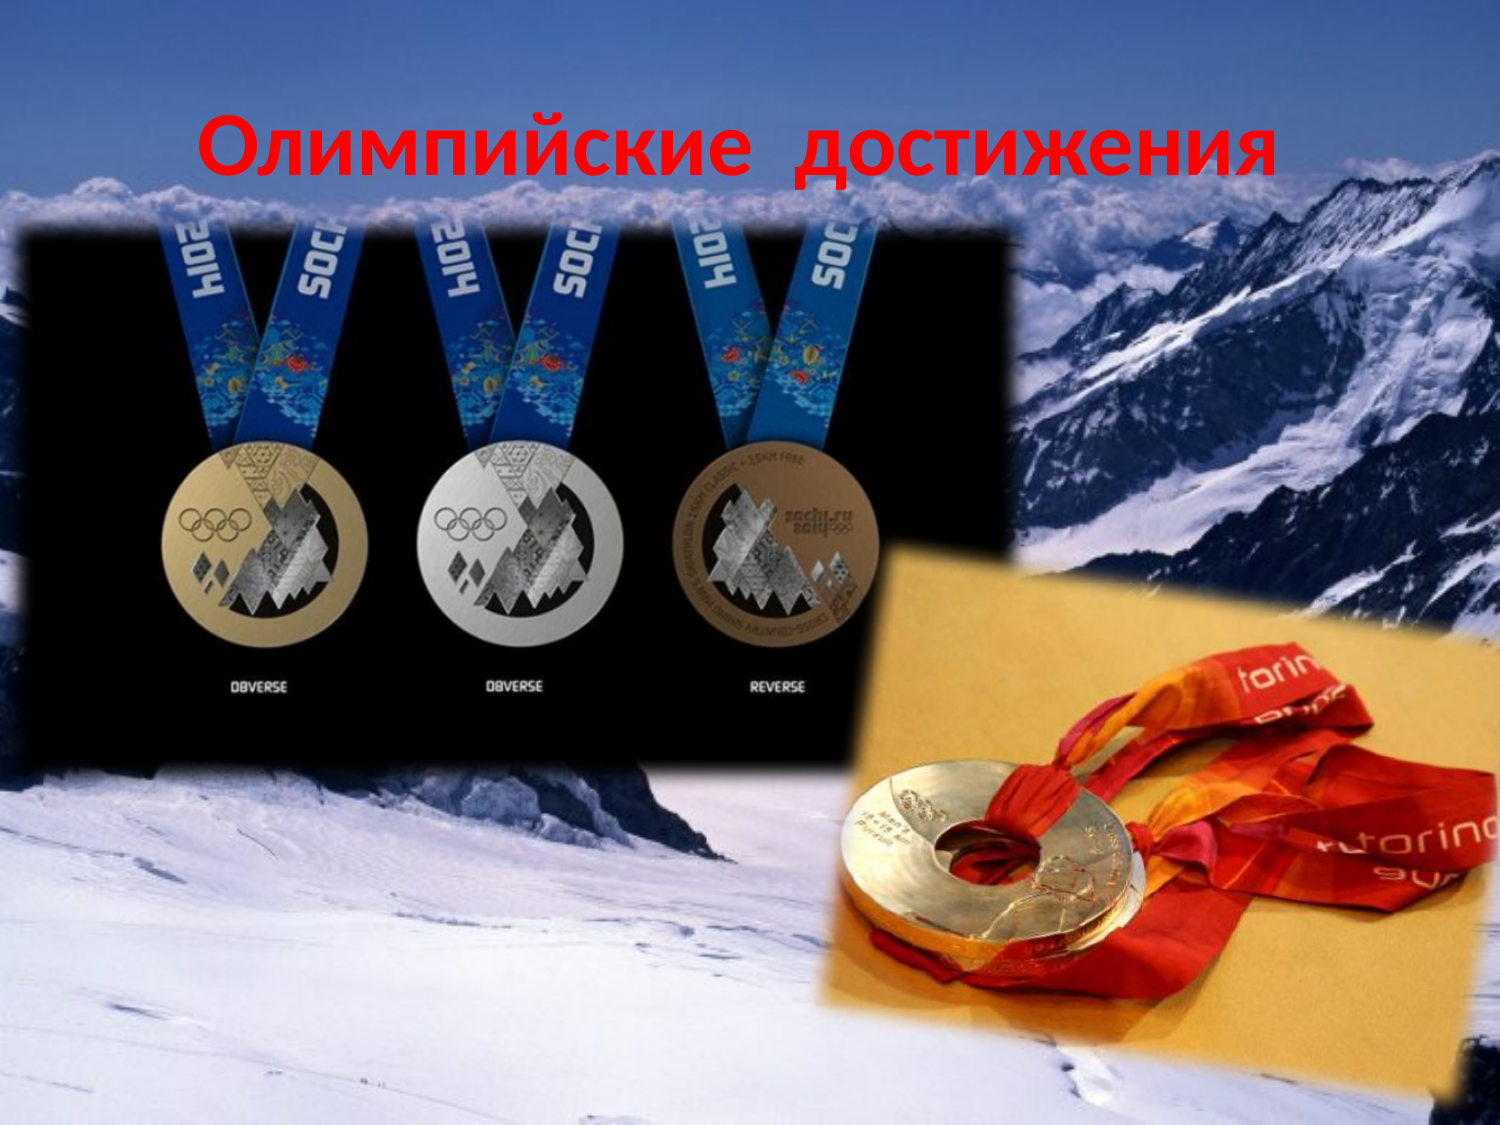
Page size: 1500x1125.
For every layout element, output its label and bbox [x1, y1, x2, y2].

picture [0, 0, 1500, 1125]
list [0, 210, 1032, 793]
